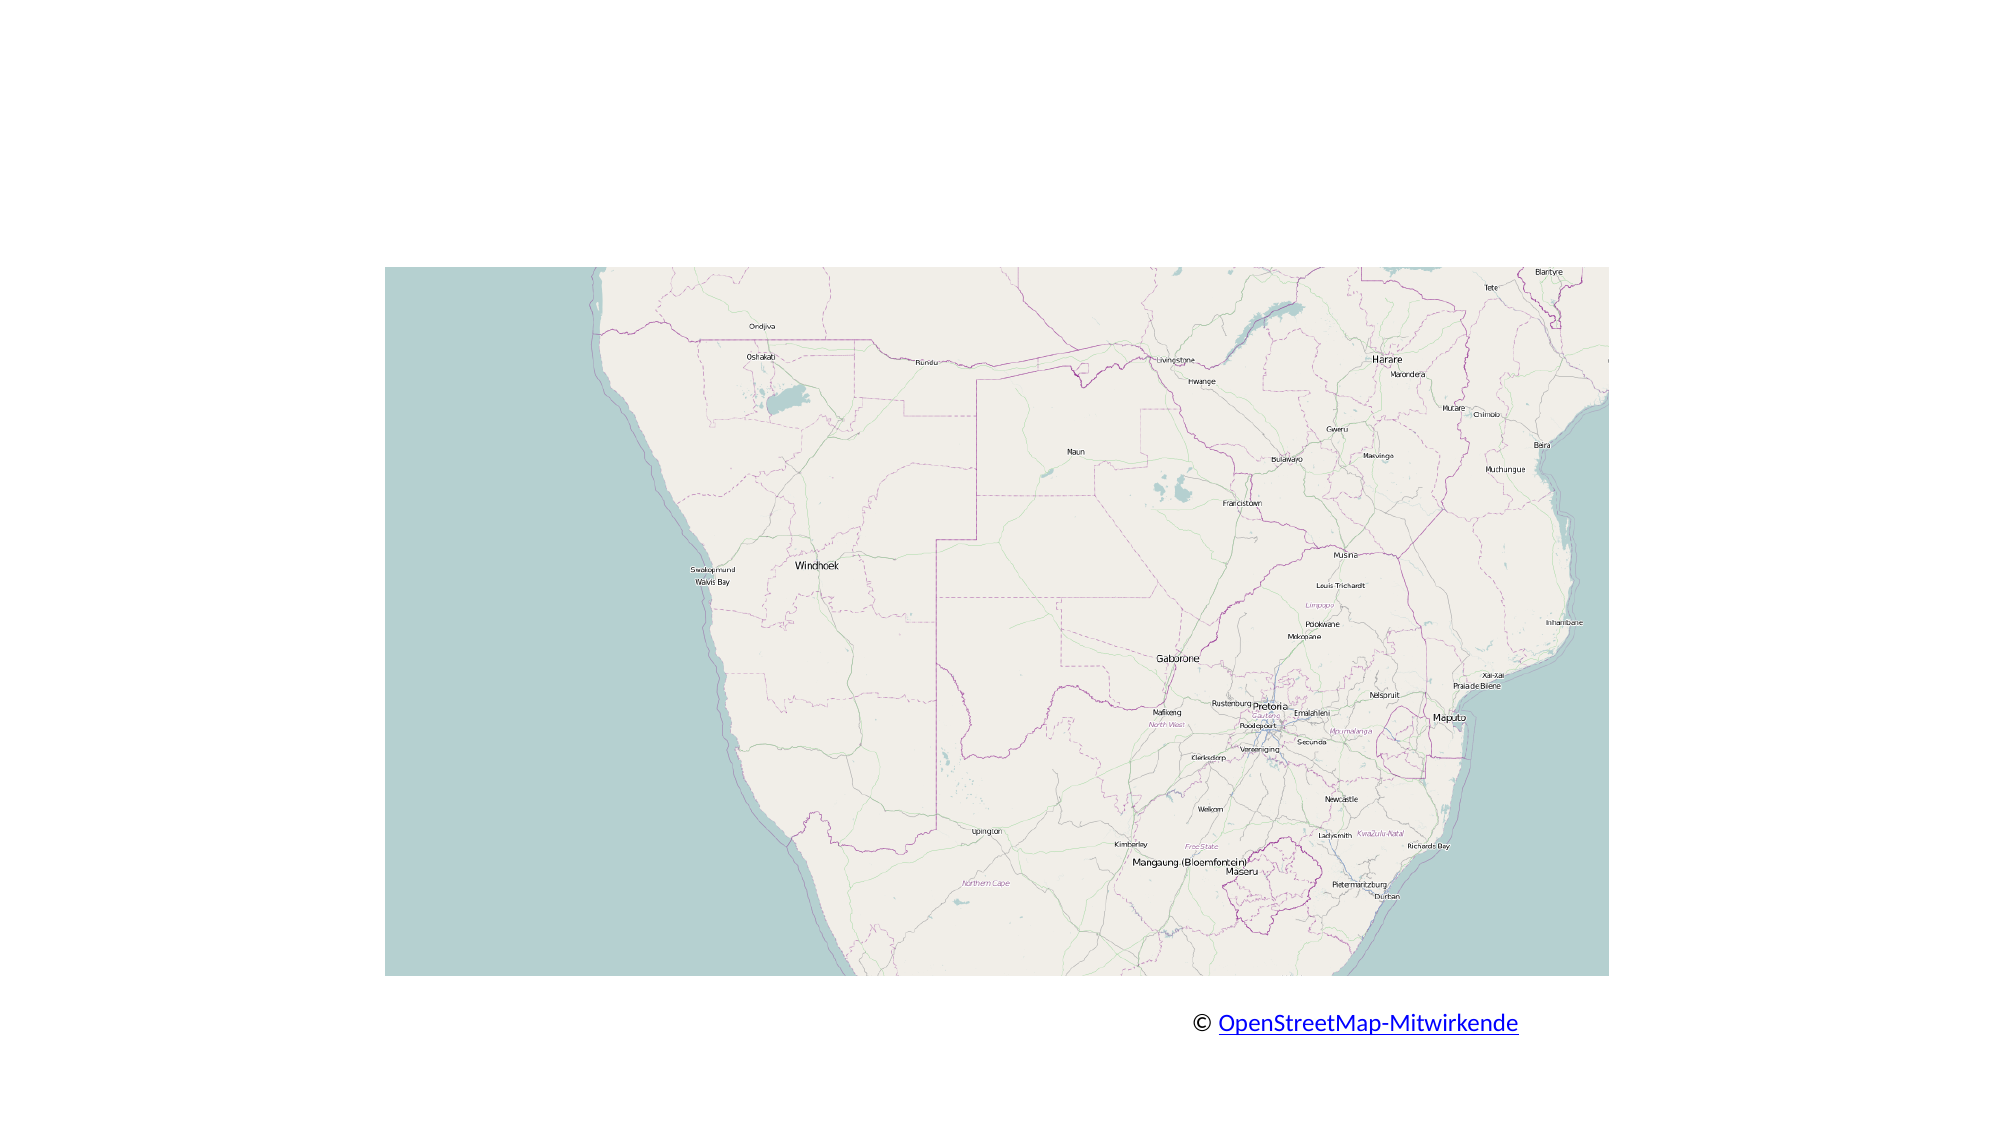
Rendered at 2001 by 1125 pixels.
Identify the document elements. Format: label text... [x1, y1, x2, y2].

picture [385, 266, 1609, 976]
text_box © OpenStreetMap-Mitwirkende [1177, 999, 1591, 1045]
